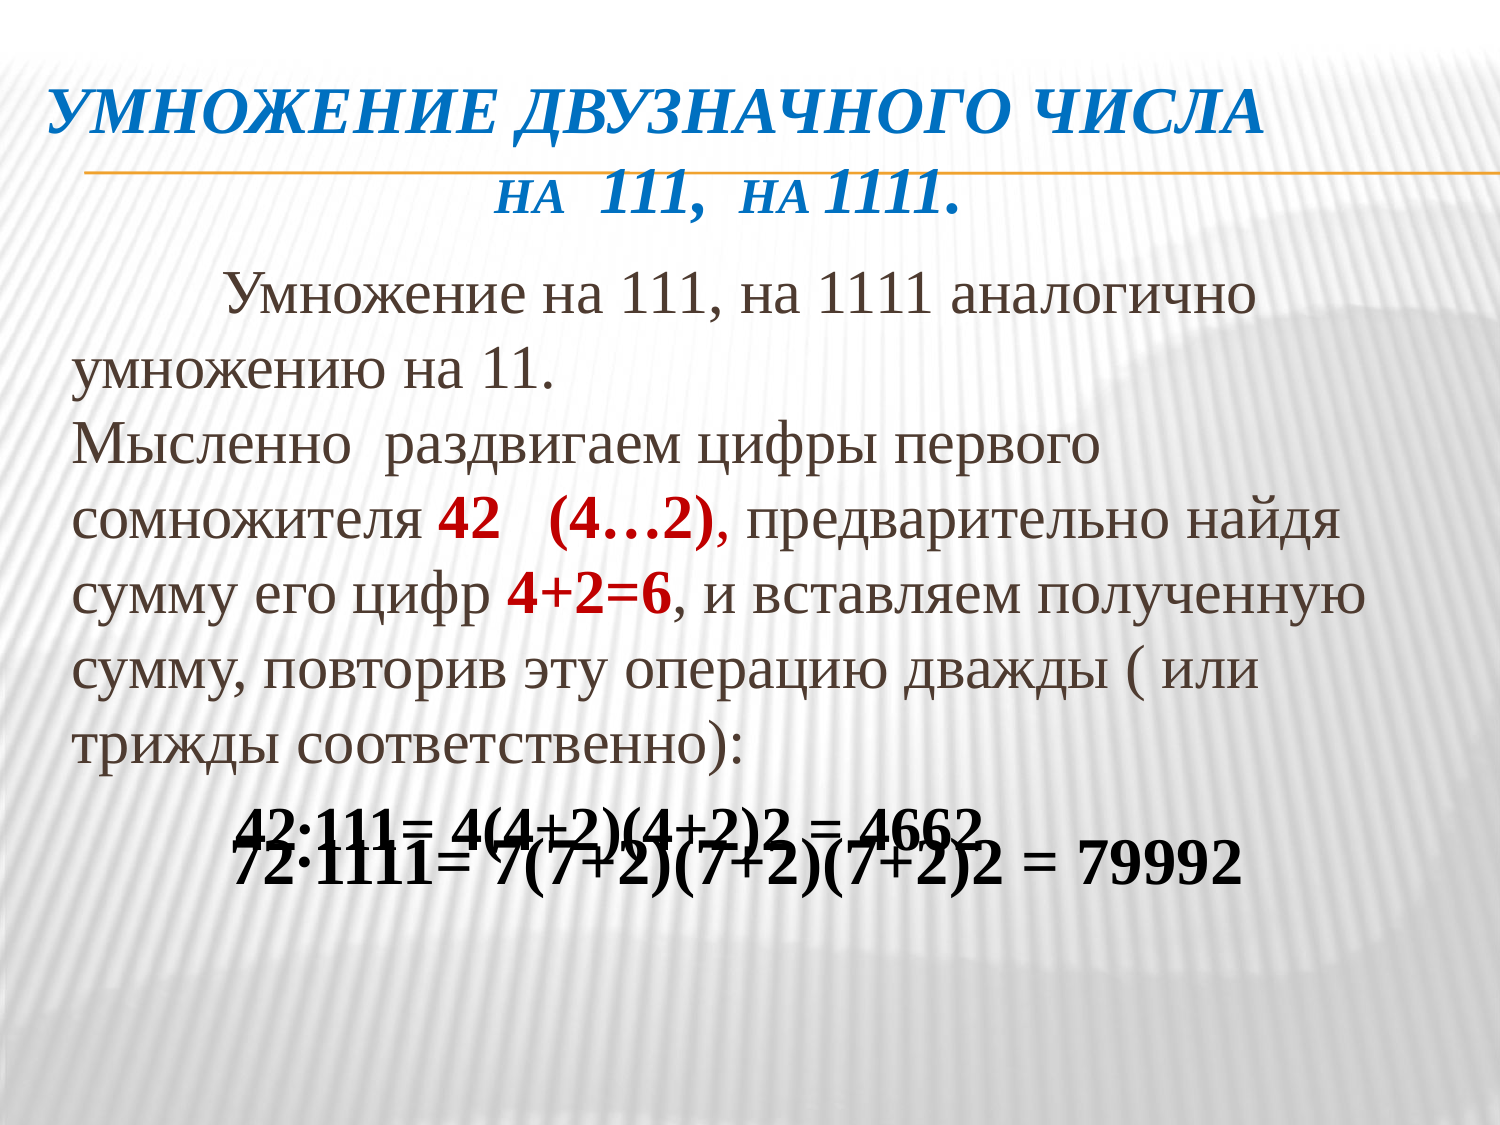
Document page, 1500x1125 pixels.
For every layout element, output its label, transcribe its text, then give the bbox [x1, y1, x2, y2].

list Умножение на 111, на 1111 аналогично умножению на 11. Мысленно раздвигаем цифры первого сомножителя 42 (4…2), предварительно найдя сумму его цифр 4+2=6, и вставляем полученную сумму, повторив эту операцию дважды ( или трижды соответственно): 42∙111= 4(4+2)(4+2)2 = 4662 [0, 243, 1418, 871]
title Умножение двузначного числа на 111, на 1111. [29, 78, 1455, 216]
text_box 72∙1111= 7(7+2)(7+2)(7+2)2 = 79992 [0, 810, 1341, 986]
